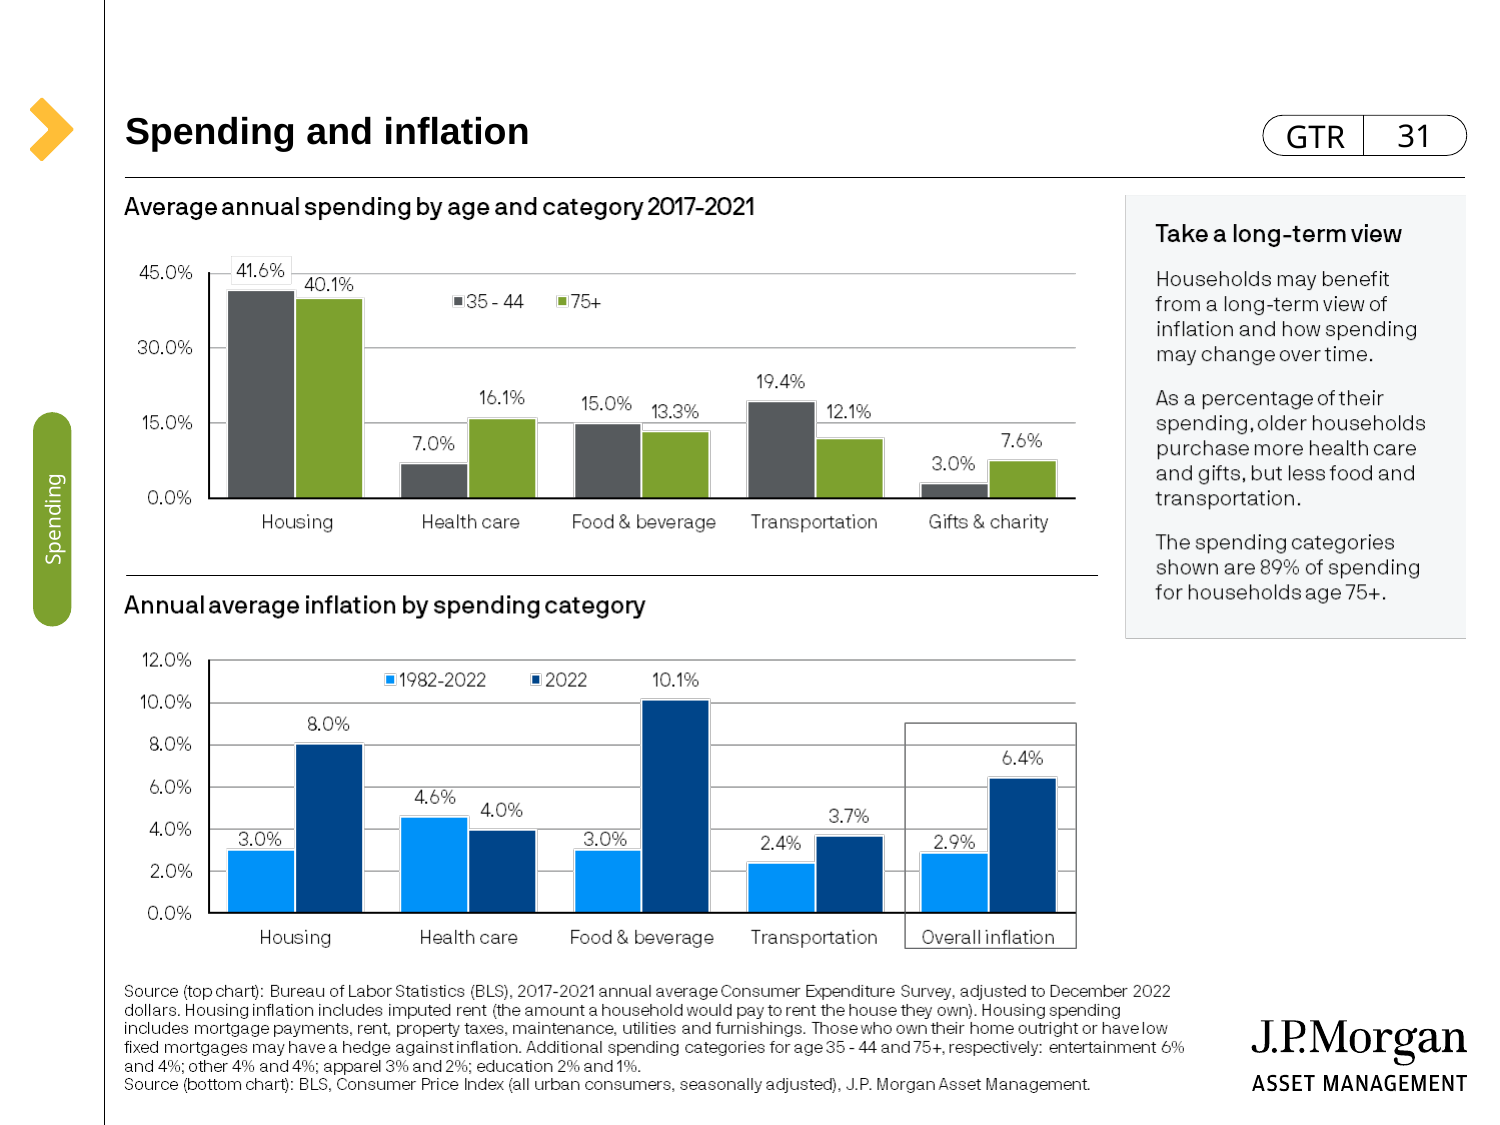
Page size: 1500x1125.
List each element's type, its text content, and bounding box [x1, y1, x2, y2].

text_box 31 [1366, 105, 1465, 166]
text_box Spending [33, 412, 72, 627]
title Spending and inflation [125, 51, 1199, 154]
picture [108, 181, 1466, 1104]
slide_number GTR [1285, 105, 1363, 166]
